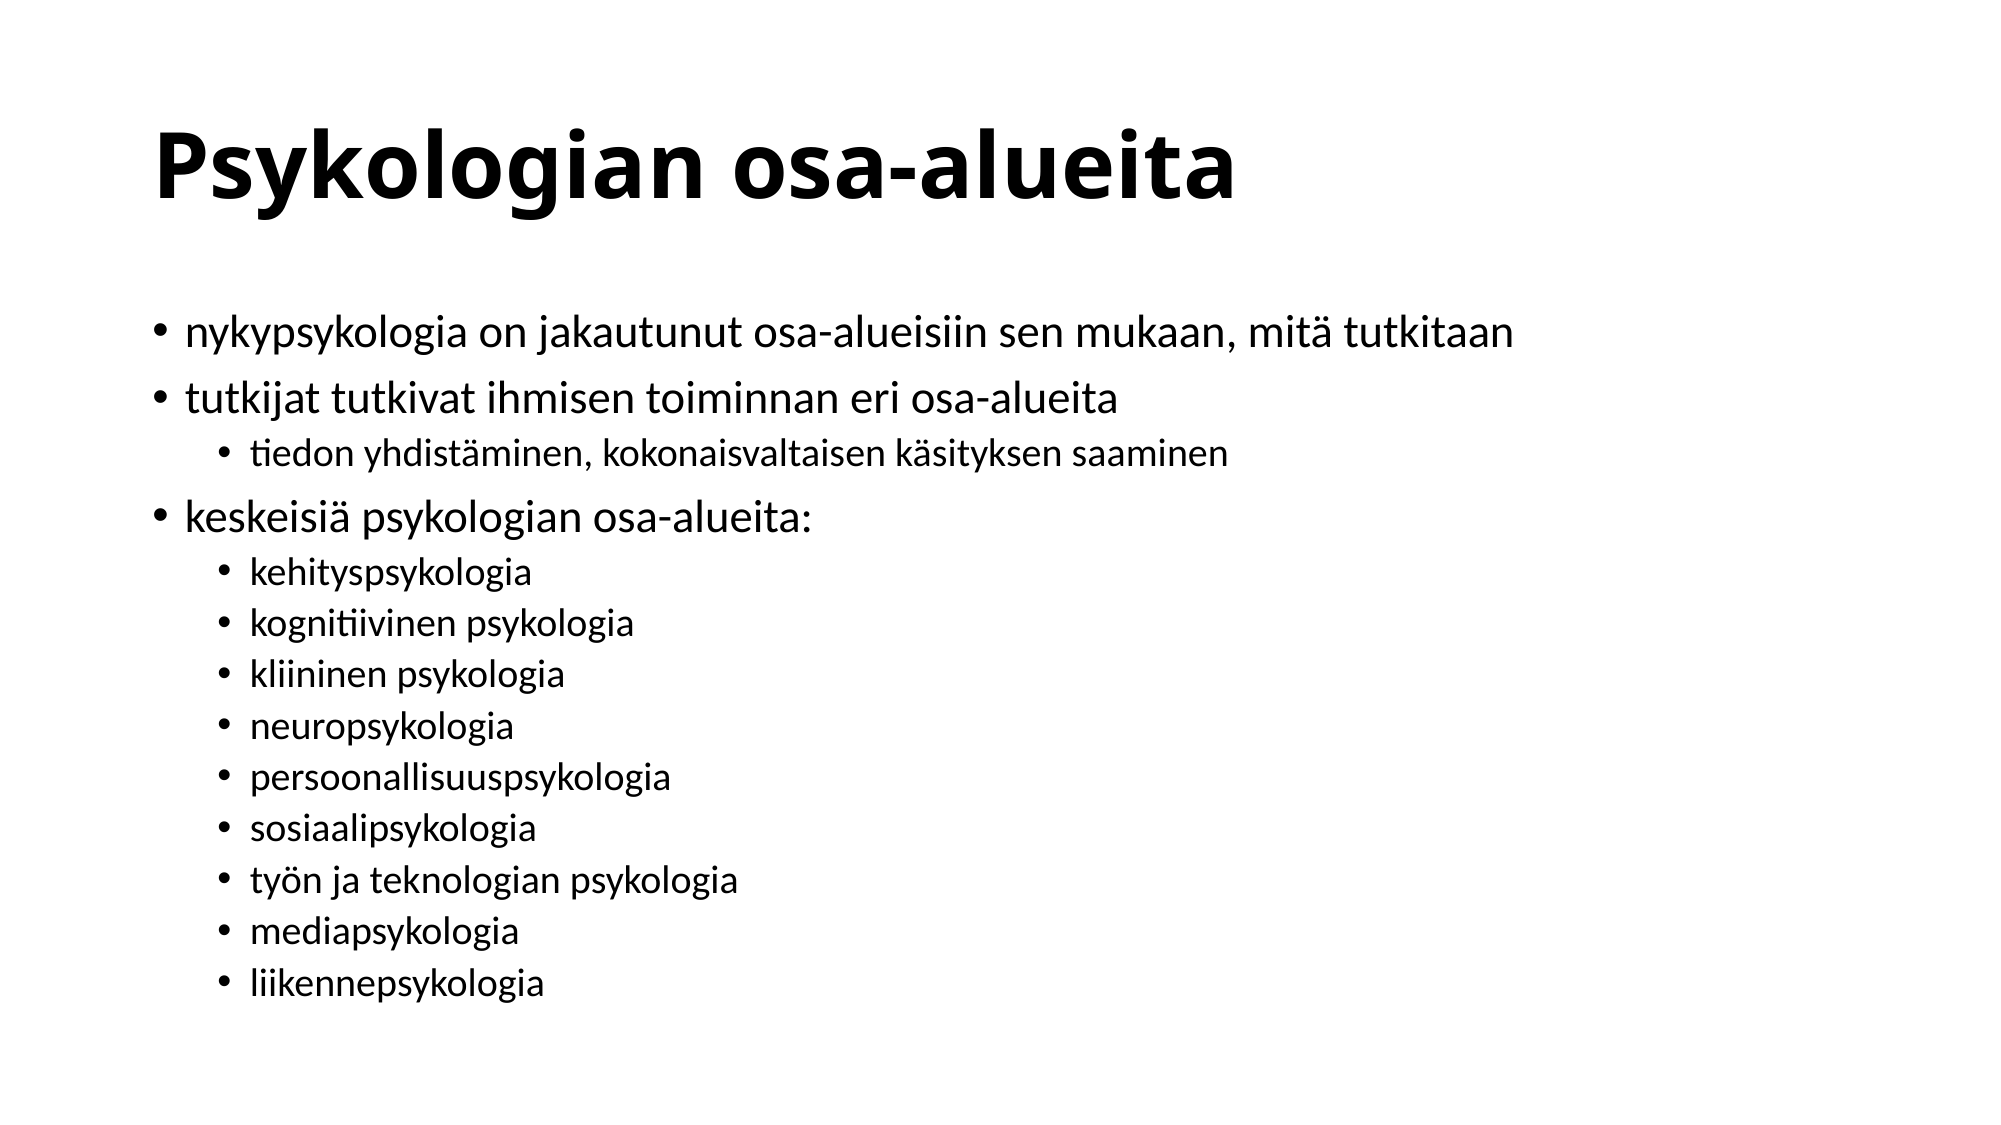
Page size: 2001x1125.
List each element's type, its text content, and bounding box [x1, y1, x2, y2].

title Psykologian osa-alueita [137, 59, 1863, 278]
list nykypsykologia on jakautunut osa-alueisiin sen mukaan, mitä tutkitaan tutkijat tutkivat ihmisen toiminnan eri osa-alueita tiedon yhdistäminen, kokonaisvaltaisen käsityksen saaminen keskeisiä psykologian osa-alueita: kehityspsykologia kognitiivinen psykologia kliininen psykologia neuropsykologia persoonallisuuspsykologia sosiaalipsykologia työn ja teknologian psykologia mediapsykologia liikennepsykologia [137, 299, 1863, 1014]
